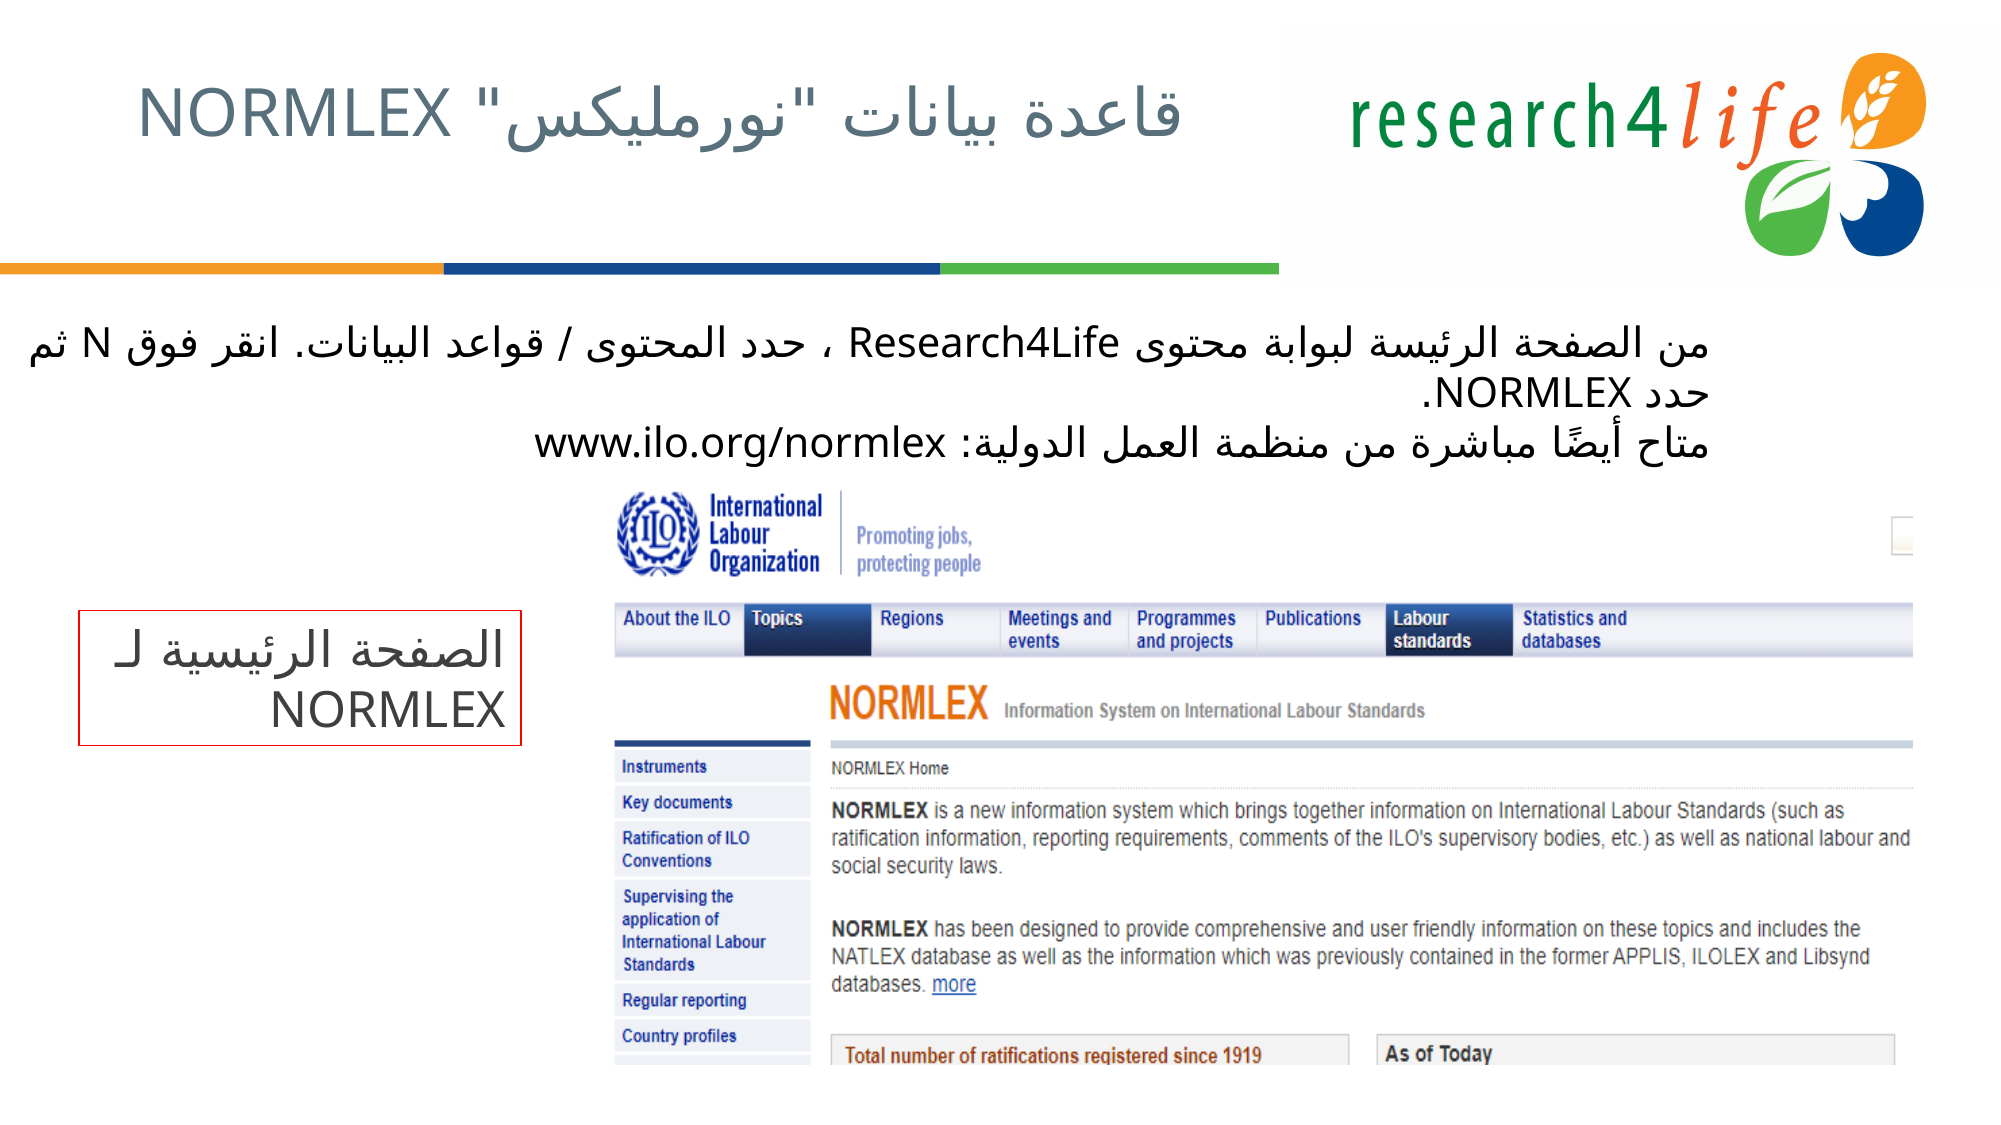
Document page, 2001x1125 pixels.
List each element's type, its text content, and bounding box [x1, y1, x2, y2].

list من الصفحة الرئيسة لبوابة محتوى Research4Life ، حدد المحتوى / قواعد البيانات. انقر فوق N ثم حدد NORMLEX. متاح أيضًا مباشرة من منظمة العمل الدولية: www.ilo.org/normlex [0, 258, 1727, 467]
picture [1279, 22, 2000, 285]
text_box الصفحة الرئيسية لـ NORMLEX [78, 610, 521, 746]
picture [604, 481, 1913, 1065]
title قاعدة بيانات "نورمليكس" NORMLEX [0, 71, 1200, 250]
